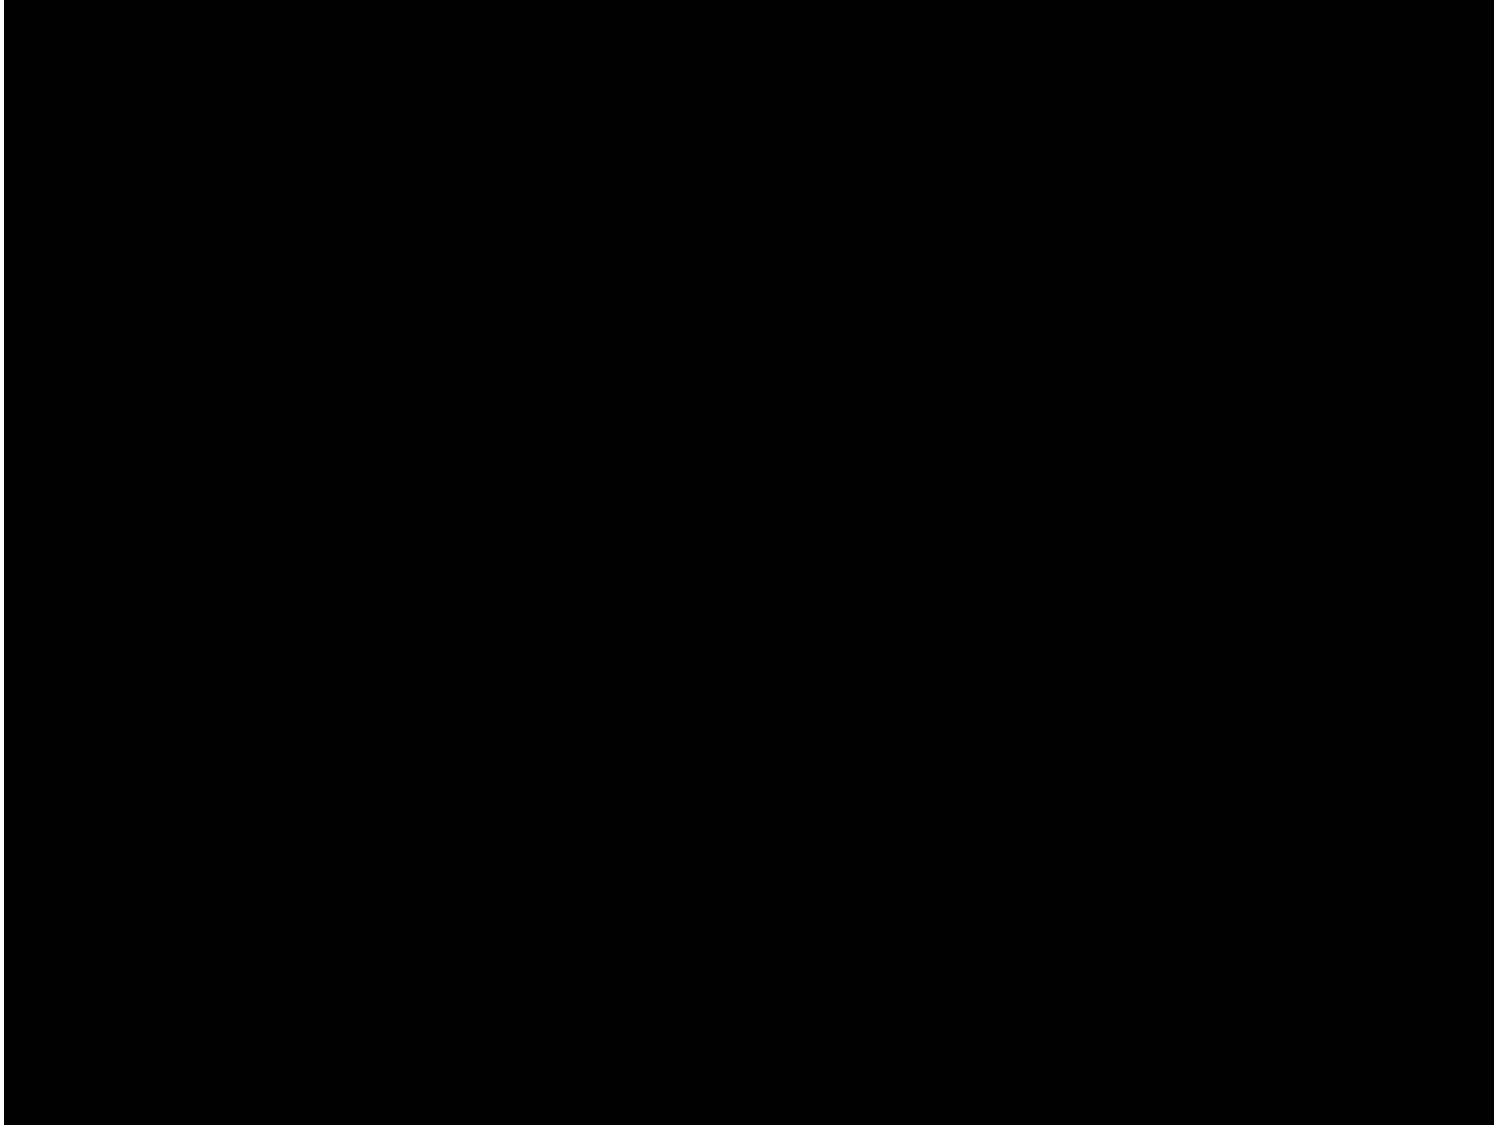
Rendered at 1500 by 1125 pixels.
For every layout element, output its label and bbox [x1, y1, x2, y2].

text_box [2, 0, 1495, 1125]
